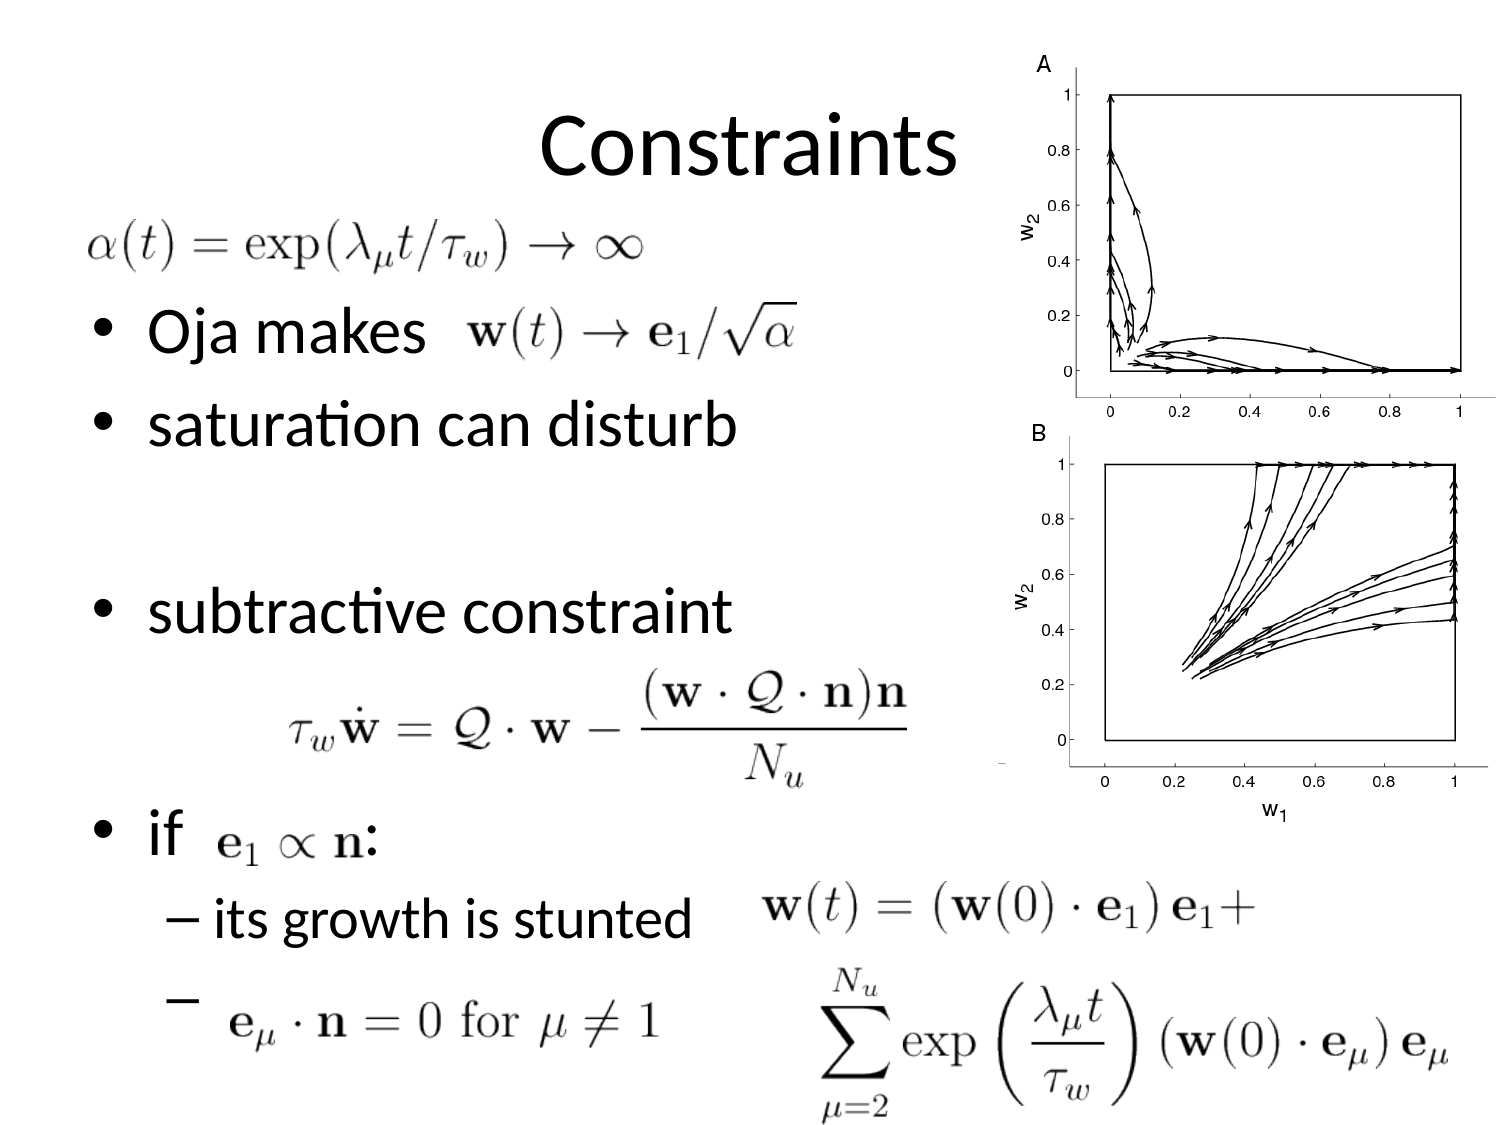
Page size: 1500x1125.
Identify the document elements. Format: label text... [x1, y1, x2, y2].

picture [218, 833, 364, 866]
picture [229, 999, 659, 1053]
picture [466, 302, 797, 361]
picture [289, 668, 907, 790]
picture [761, 881, 1256, 935]
picture [88, 219, 644, 275]
picture [820, 966, 1448, 1125]
list Oja makes saturation can disturb subtractive constraint if : its growth is stunted [76, 278, 1427, 1125]
title Constraints [75, 45, 1425, 233]
picture [997, 54, 1500, 827]
